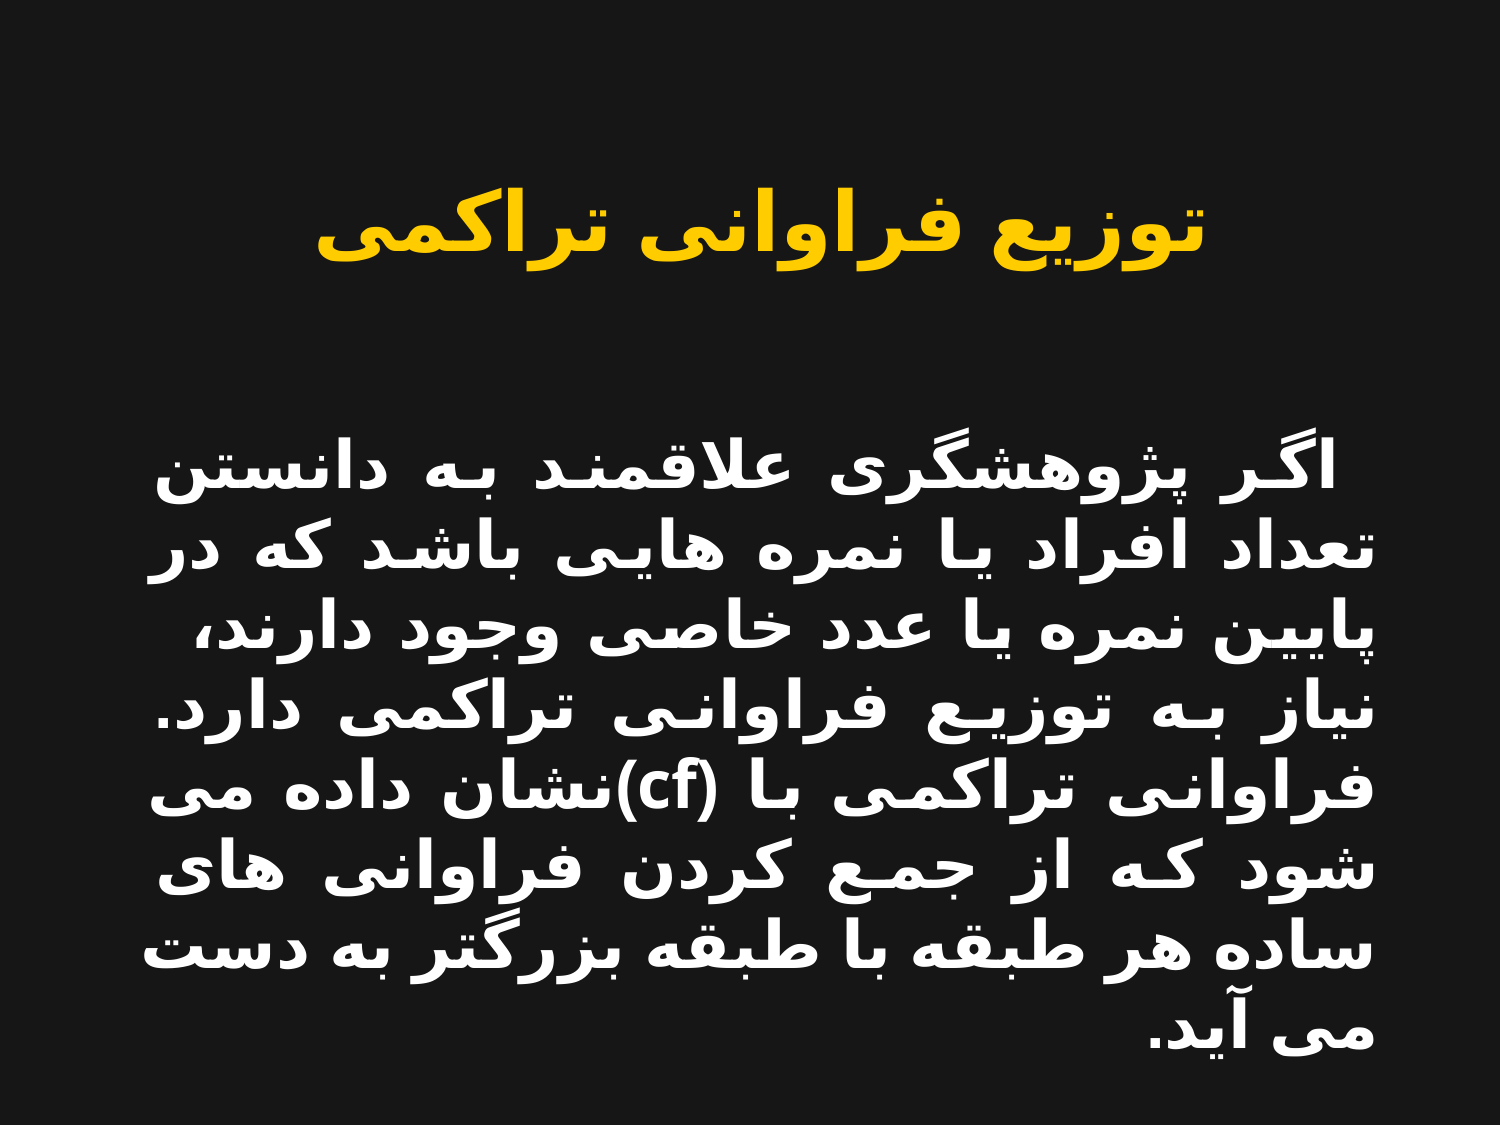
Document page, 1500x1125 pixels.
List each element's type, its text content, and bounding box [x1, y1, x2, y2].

list اگر پژوهشگری علاقمند به دانستن تعداد افراد یا نمره هایی باشد که در پایین نمره یا عدد خاصی وجود دارند، نیاز به توزیع فراوانی تراکمی دارد. فراوانی تراکمی با (cf)نشان داده می شود که از جمع کردن فراوانی های ساده هر طبقه با طبقه بزرگتر به دست می آید. [124, 414, 1451, 976]
title توزیع فراوانی تراکمی [74, 124, 1426, 313]
